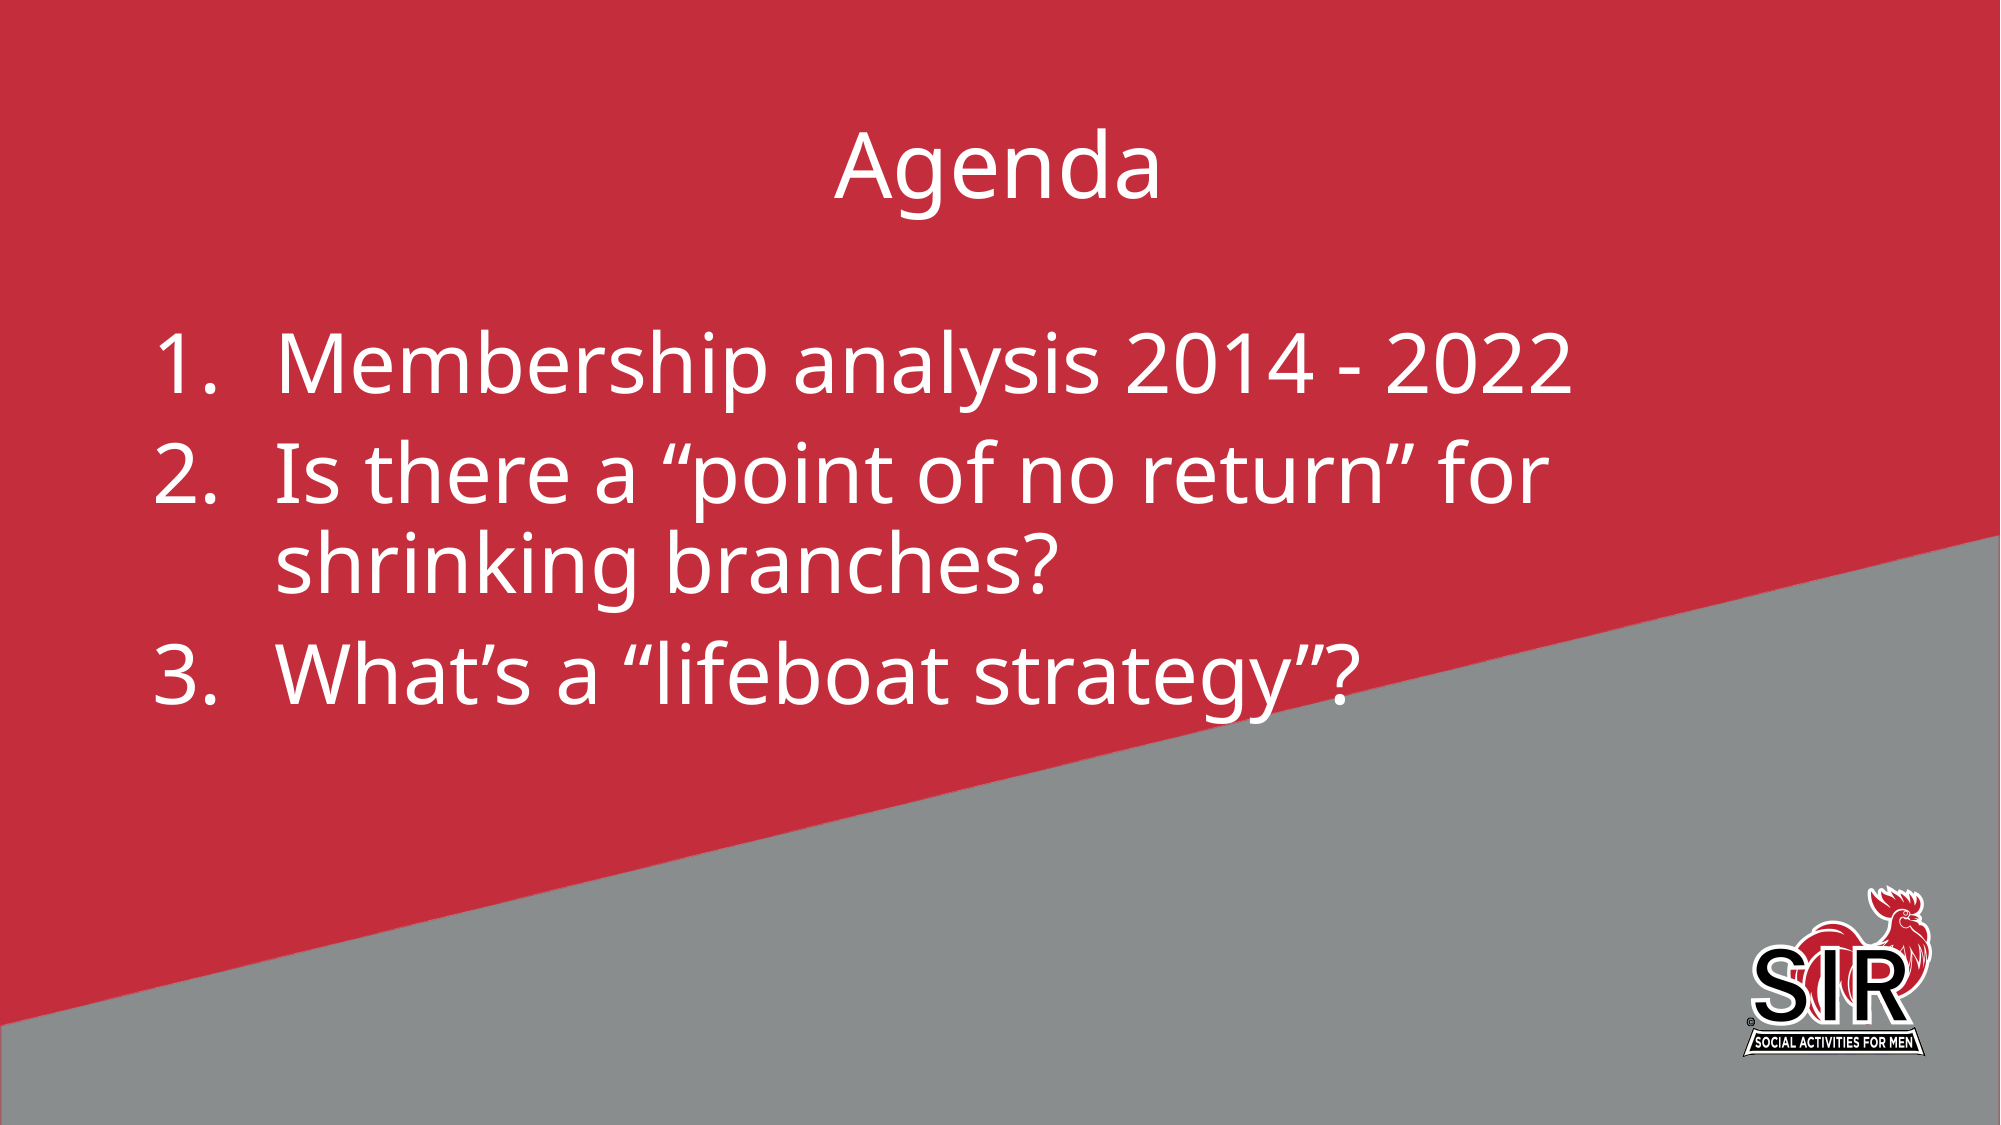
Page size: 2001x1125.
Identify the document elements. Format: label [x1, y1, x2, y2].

text_box [0, 0, 2000, 1125]
